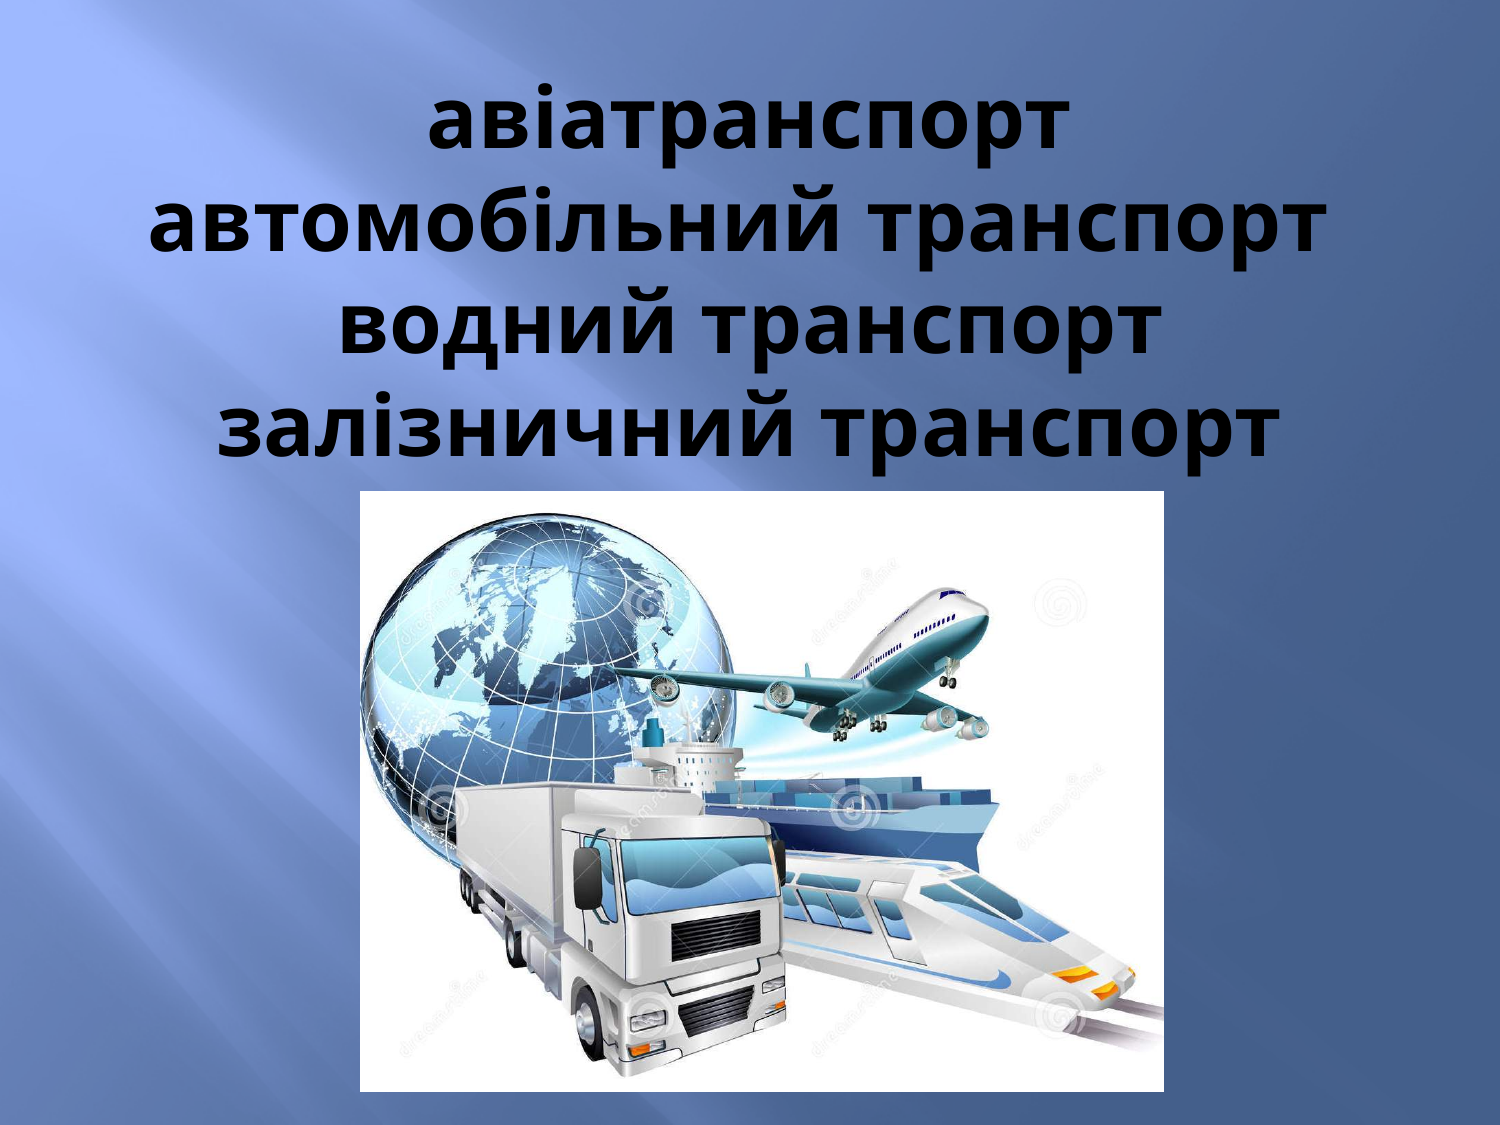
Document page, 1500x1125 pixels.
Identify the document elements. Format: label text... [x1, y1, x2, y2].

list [359, 491, 1164, 1093]
title авіатранспорт автомобільний транспорт водний транспорт залізничний транспорт [75, 45, 1425, 492]
